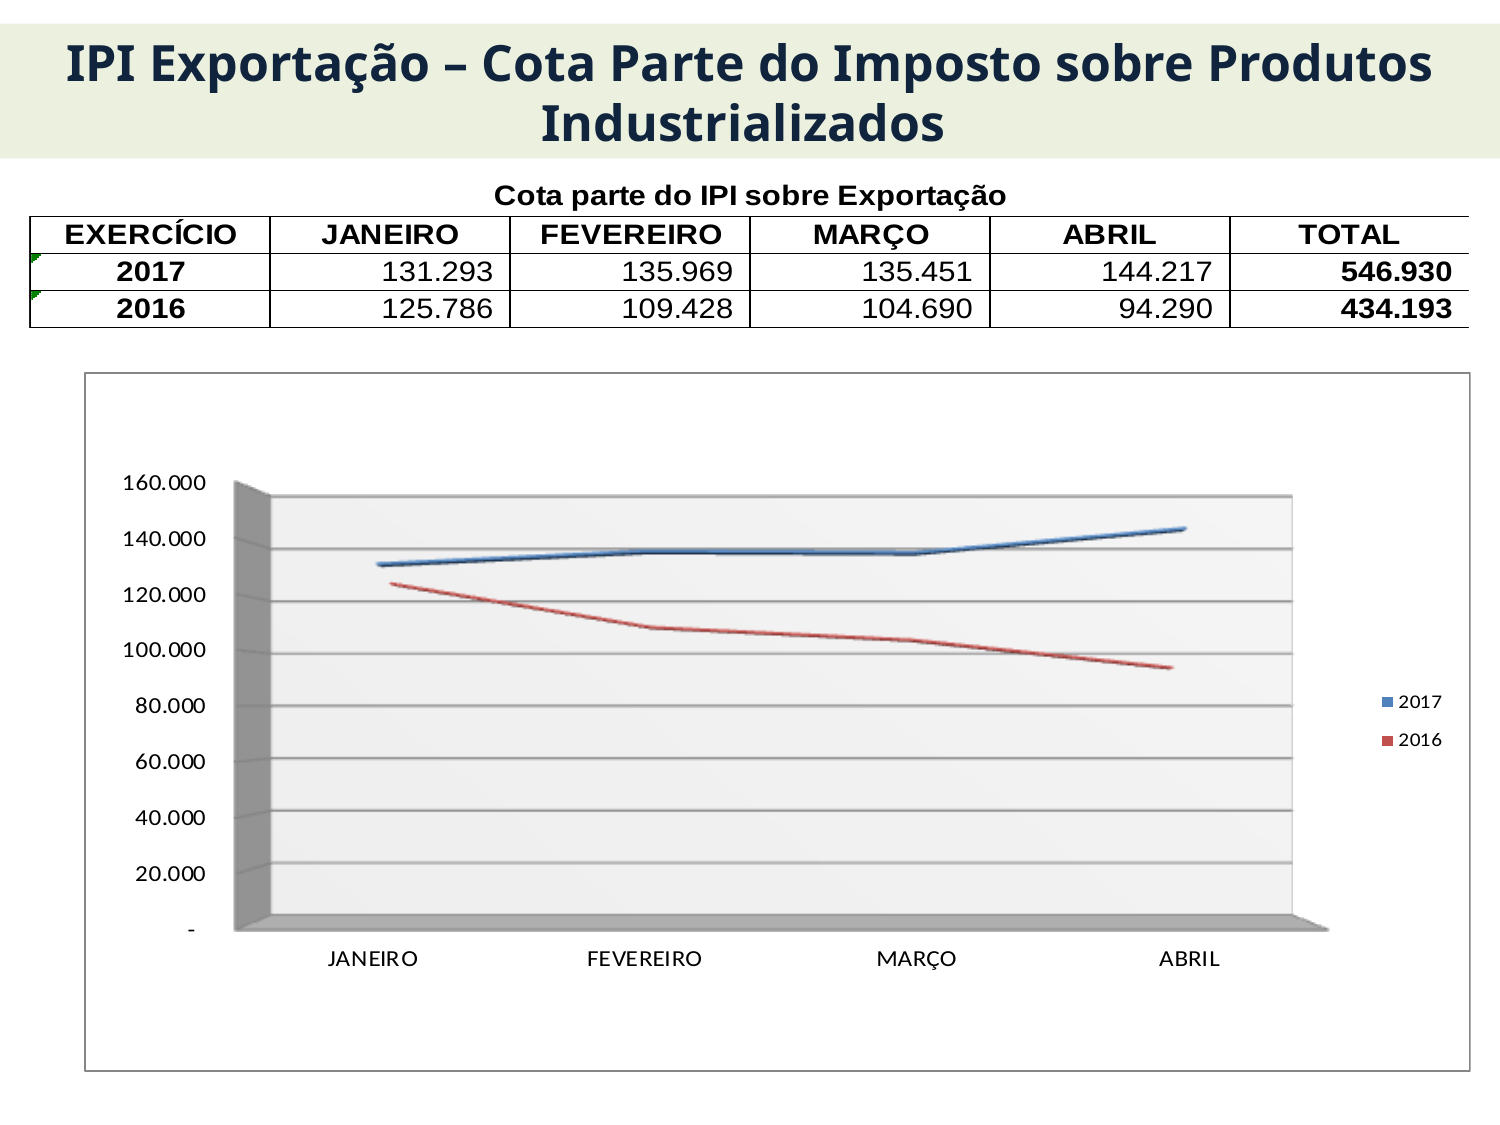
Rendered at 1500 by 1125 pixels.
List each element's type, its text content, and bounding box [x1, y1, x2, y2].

picture [29, 178, 1471, 1107]
text_box IPI Exportação – Cota Parte do Imposto sobre Produtos Industrializados [0, 23, 1500, 159]
